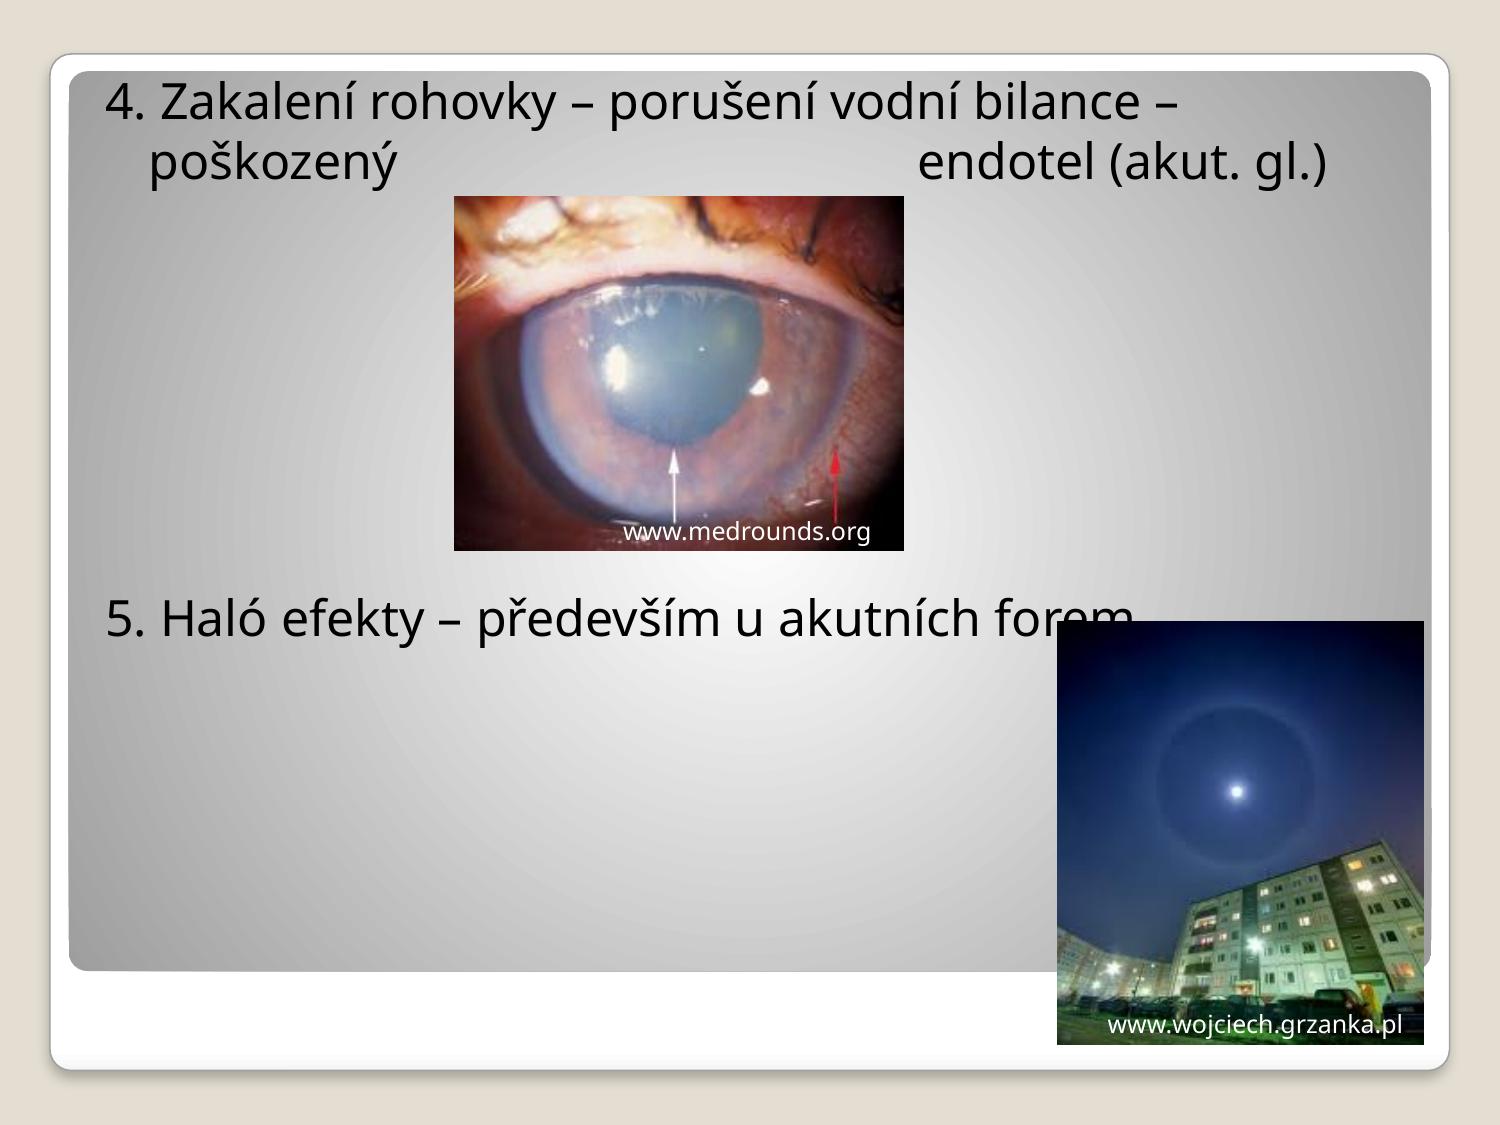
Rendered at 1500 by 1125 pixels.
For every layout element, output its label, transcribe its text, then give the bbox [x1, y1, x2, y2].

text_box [454, 196, 904, 554]
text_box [1056, 621, 1424, 1052]
list 4. Zakalení rohovky – porušení vodní bilance – poškozený endotel (akut. gl.) 5. Haló efekty – především u akutních forem [75, 54, 1425, 1059]
